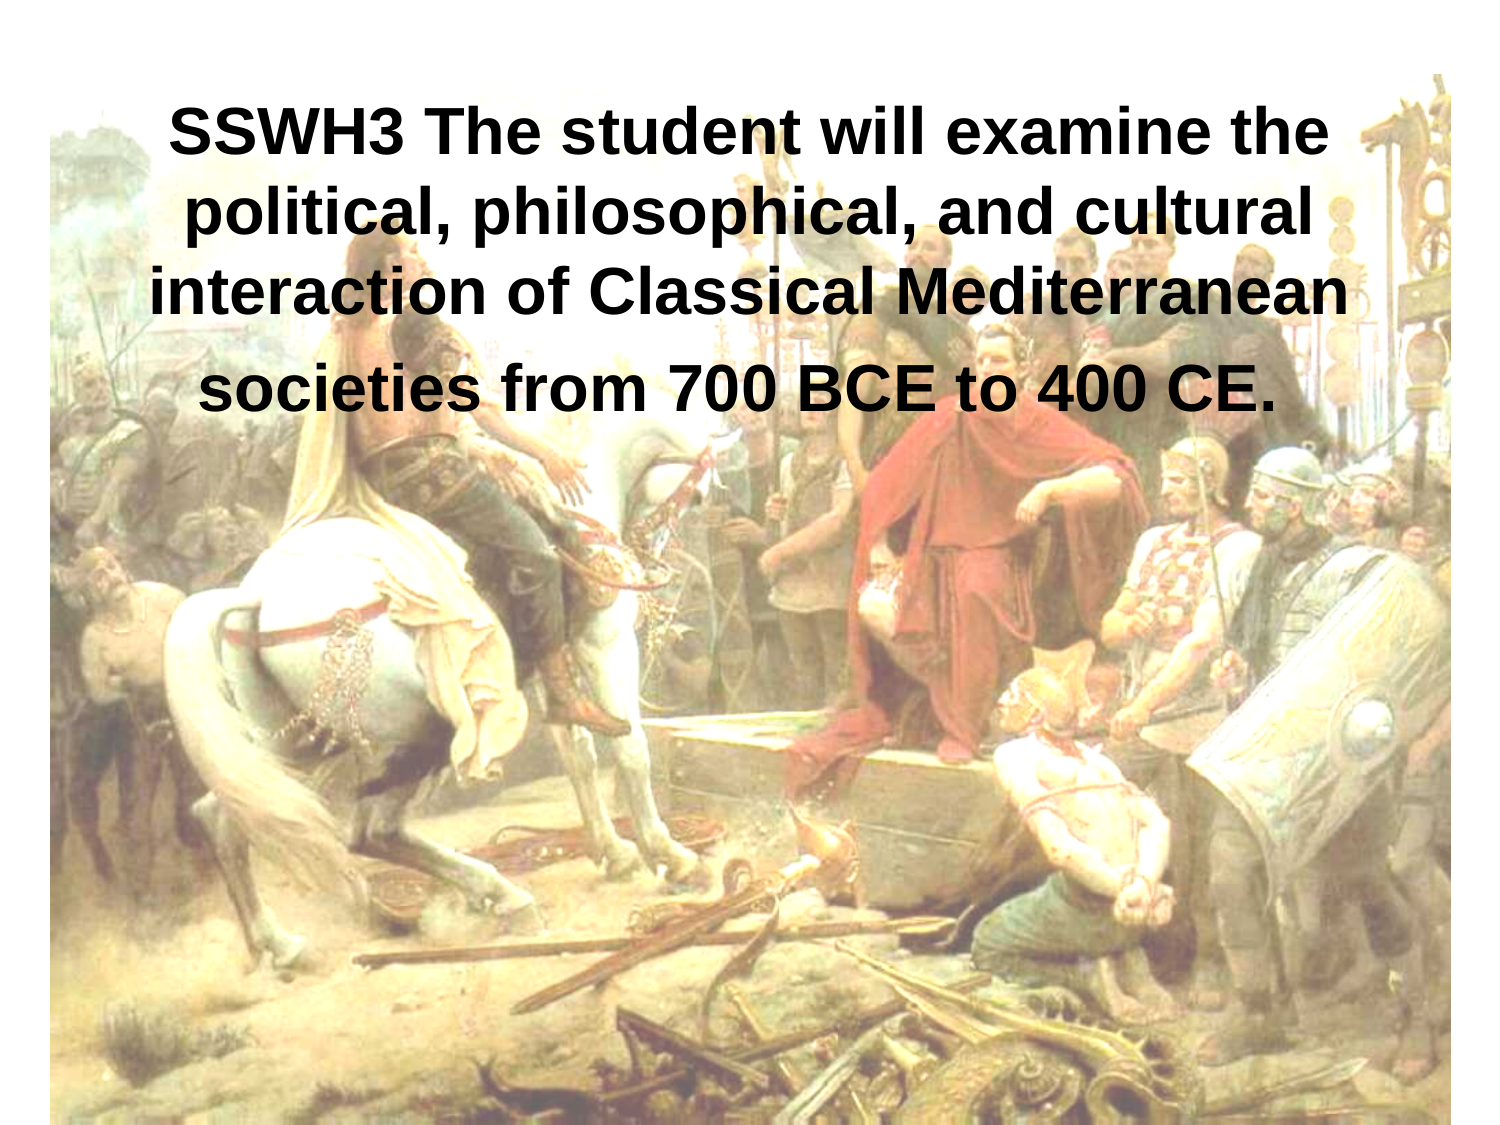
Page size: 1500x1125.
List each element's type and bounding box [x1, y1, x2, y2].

picture [49, 74, 1451, 1125]
